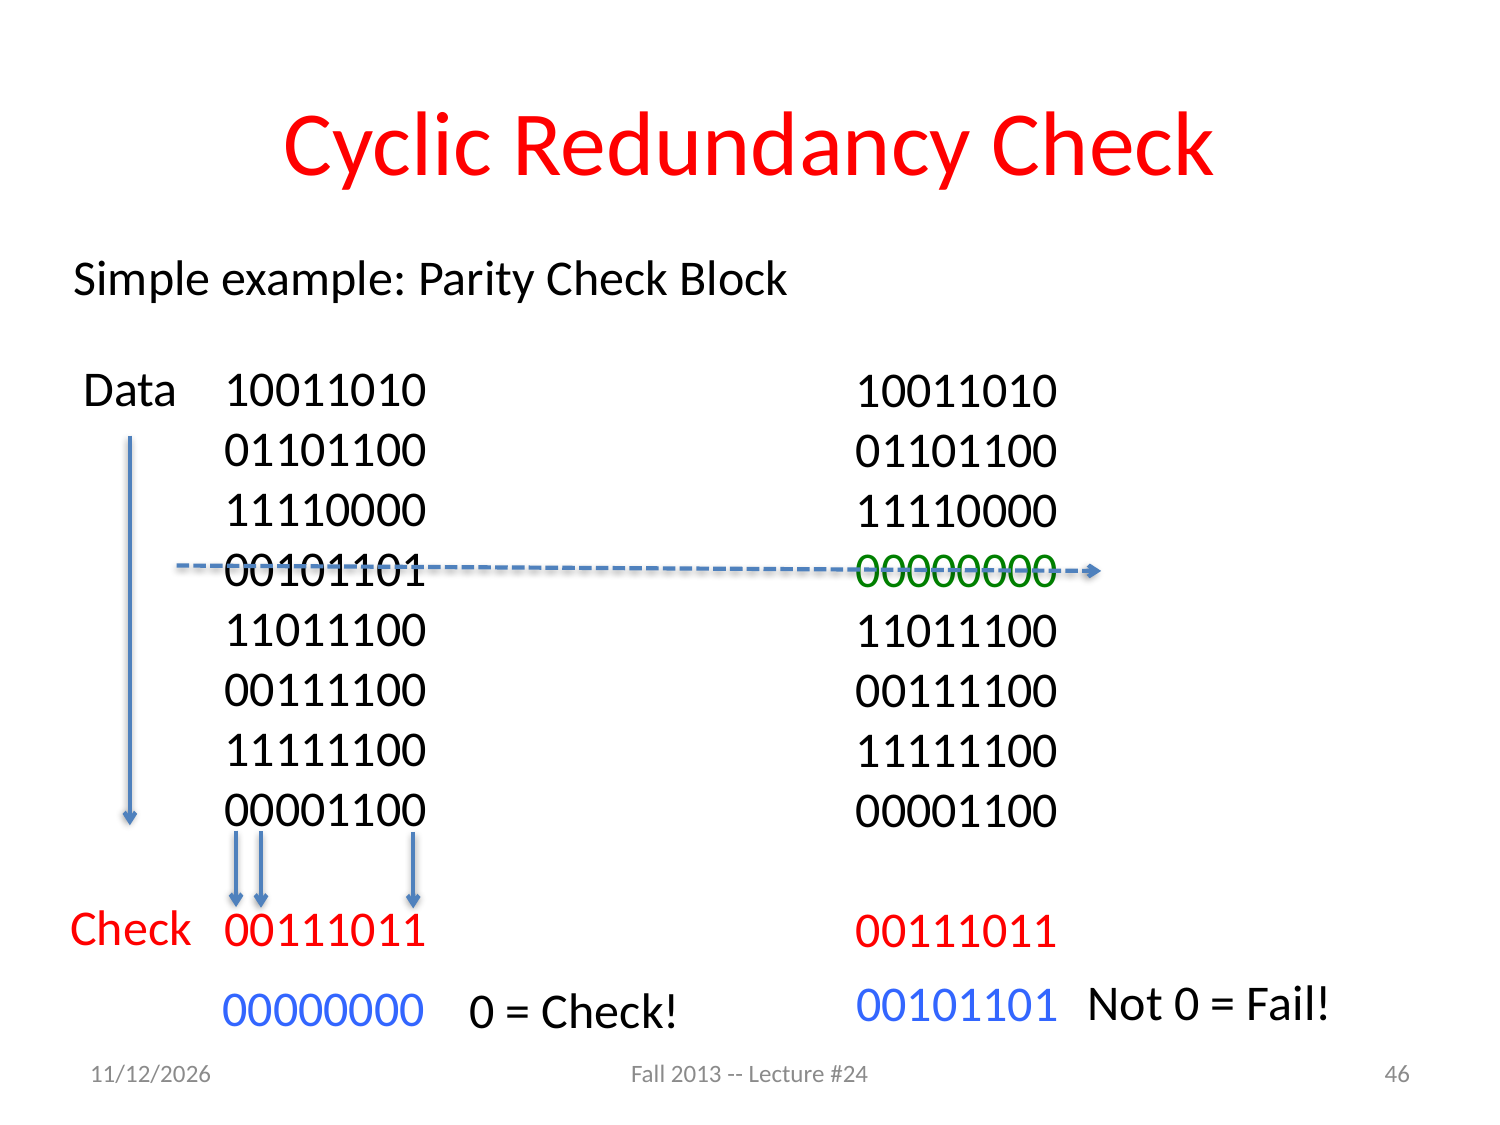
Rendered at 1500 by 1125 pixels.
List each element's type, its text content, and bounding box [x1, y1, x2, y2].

text_box 10011010 01101100 11110000 00101101 11011100 00111100 11111100 00001100 00111011 [209, 349, 442, 562]
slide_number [75, 1042, 425, 1103]
footer Fall 2013 -- Lecture #24 [512, 1042, 988, 1103]
text_box Check [55, 888, 208, 963]
text_box 10011010 01101100 11110000 00101101 11011100 00111100 11111100 00001100 00111011 [209, 580, 442, 964]
slide_number 46 [1074, 1042, 1425, 1103]
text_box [839, 349, 1350, 1041]
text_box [176, 565, 1102, 572]
title Cyclic Redundancy Check [75, 45, 1425, 233]
text_box Simple example: Parity Check Block [58, 238, 804, 313]
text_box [205, 969, 697, 1047]
text_box Data [68, 349, 193, 424]
